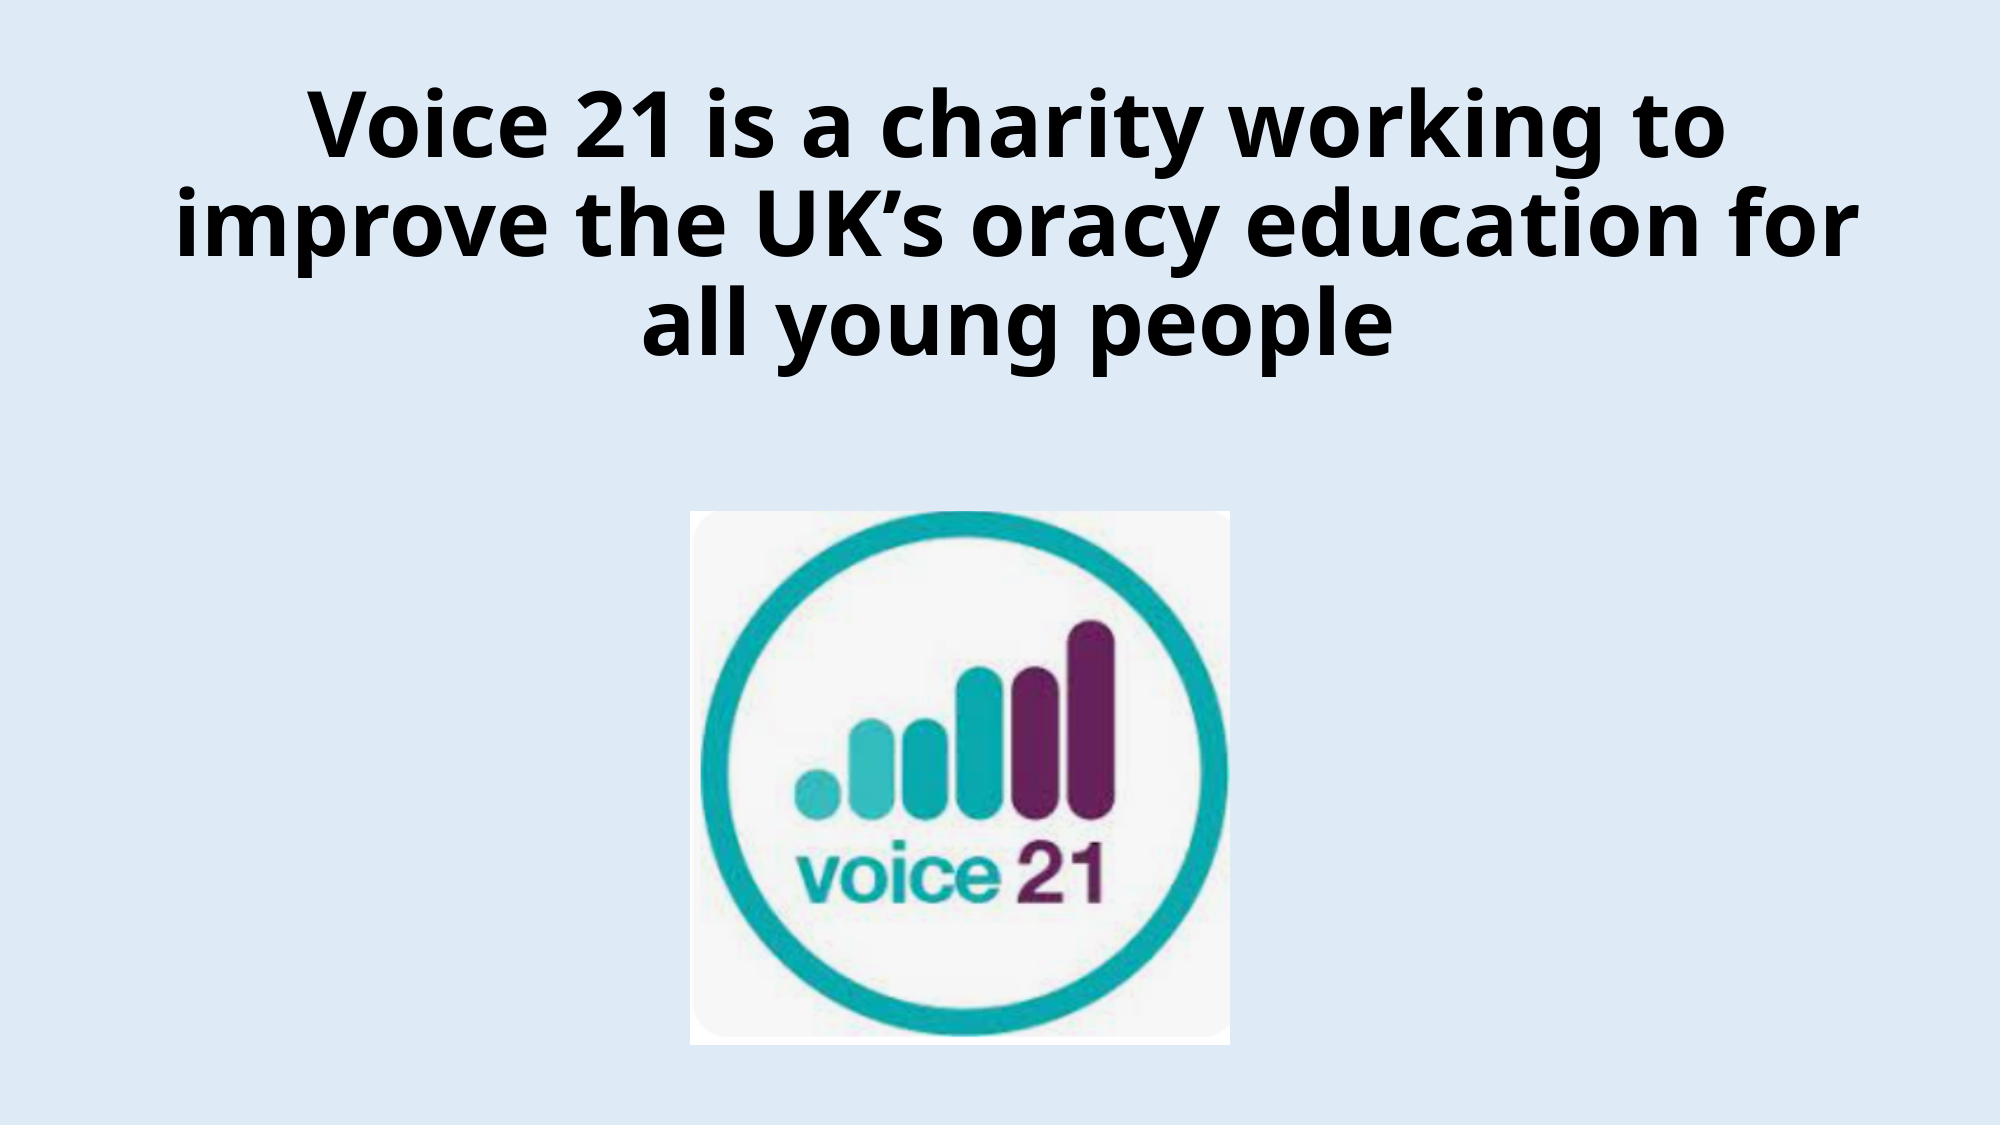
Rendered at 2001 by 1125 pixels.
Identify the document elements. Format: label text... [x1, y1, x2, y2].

title Voice 21 is a charity working to improve the UK’s oracy education for all young people [137, 59, 1900, 394]
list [690, 511, 1230, 1045]
